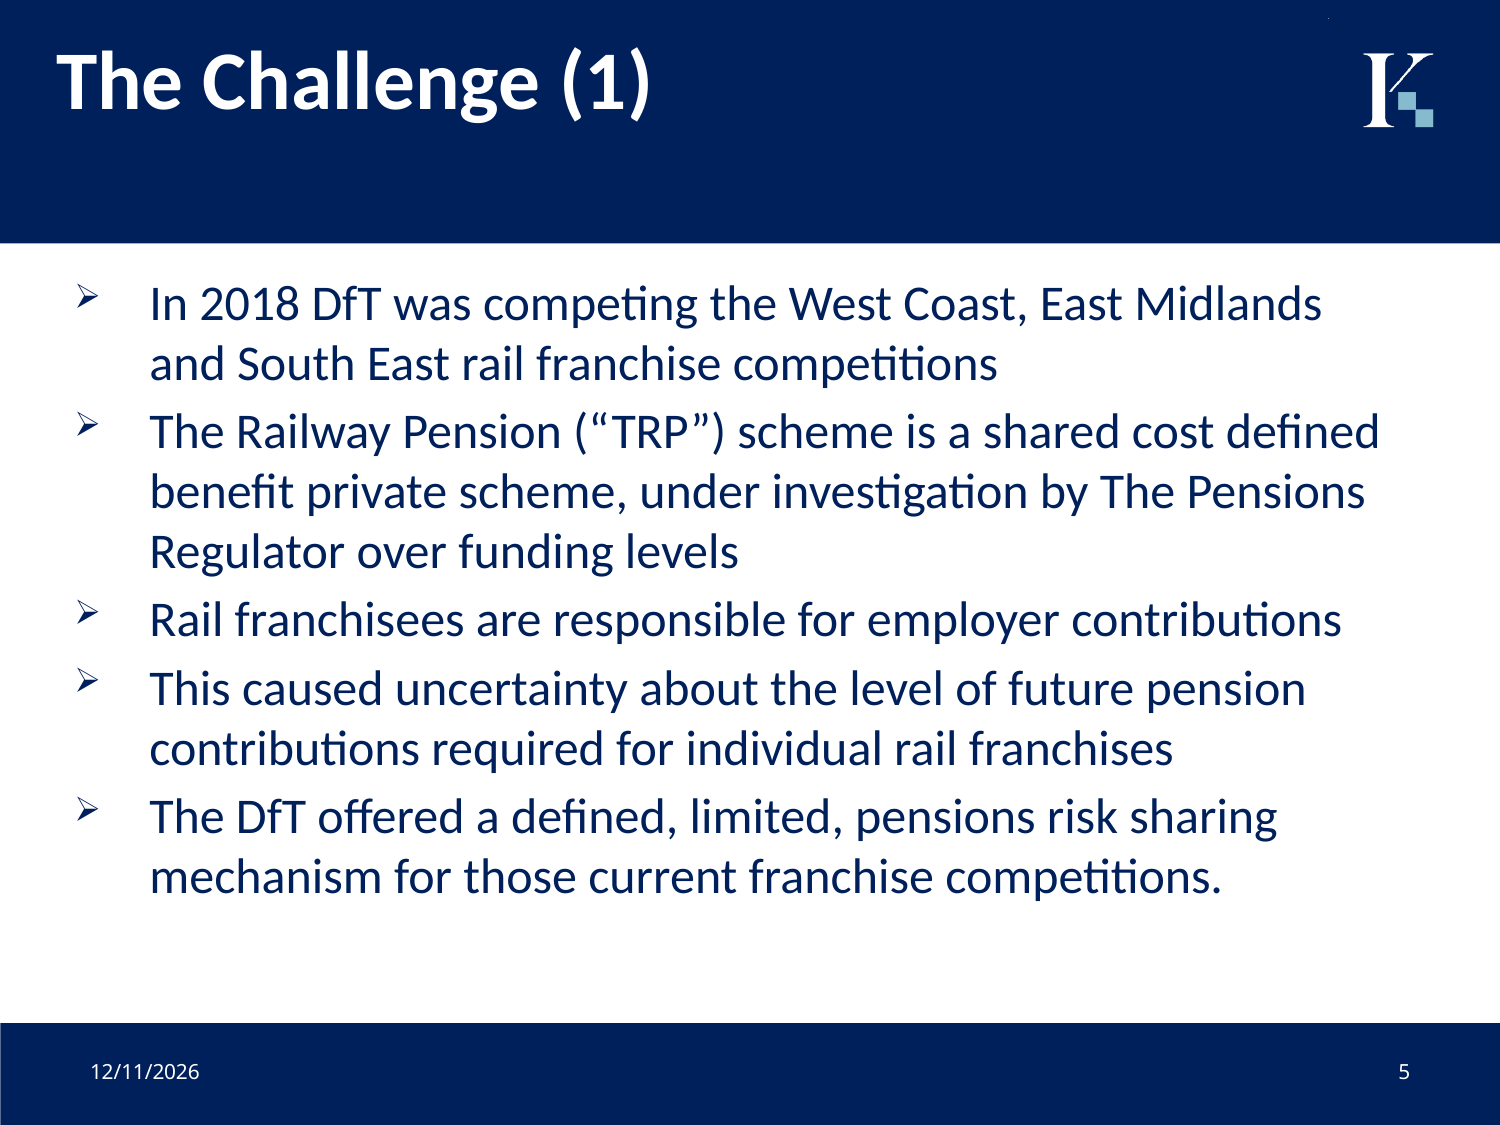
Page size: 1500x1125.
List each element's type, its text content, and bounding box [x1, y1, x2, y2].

slide_number 5 [1074, 1042, 1425, 1103]
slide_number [75, 1042, 425, 1103]
list In 2018 DfT was competing the West Coast, East Midlands and South East rail franchise competitions The Railway Pension (“TRP”) scheme is a shared cost defined benefit private scheme, under investigation by The Pensions Regulator over funding levels Rail franchisees are responsible for employer contributions This caused uncertainty about the level of future pension contributions required for individual rail franchises The DfT offered a defined, limited, pensions risk sharing mechanism for those current franchise competitions. [41, 262, 1425, 1005]
picture [1328, 18, 1468, 162]
title The Challenge (1) [41, 19, 1282, 207]
